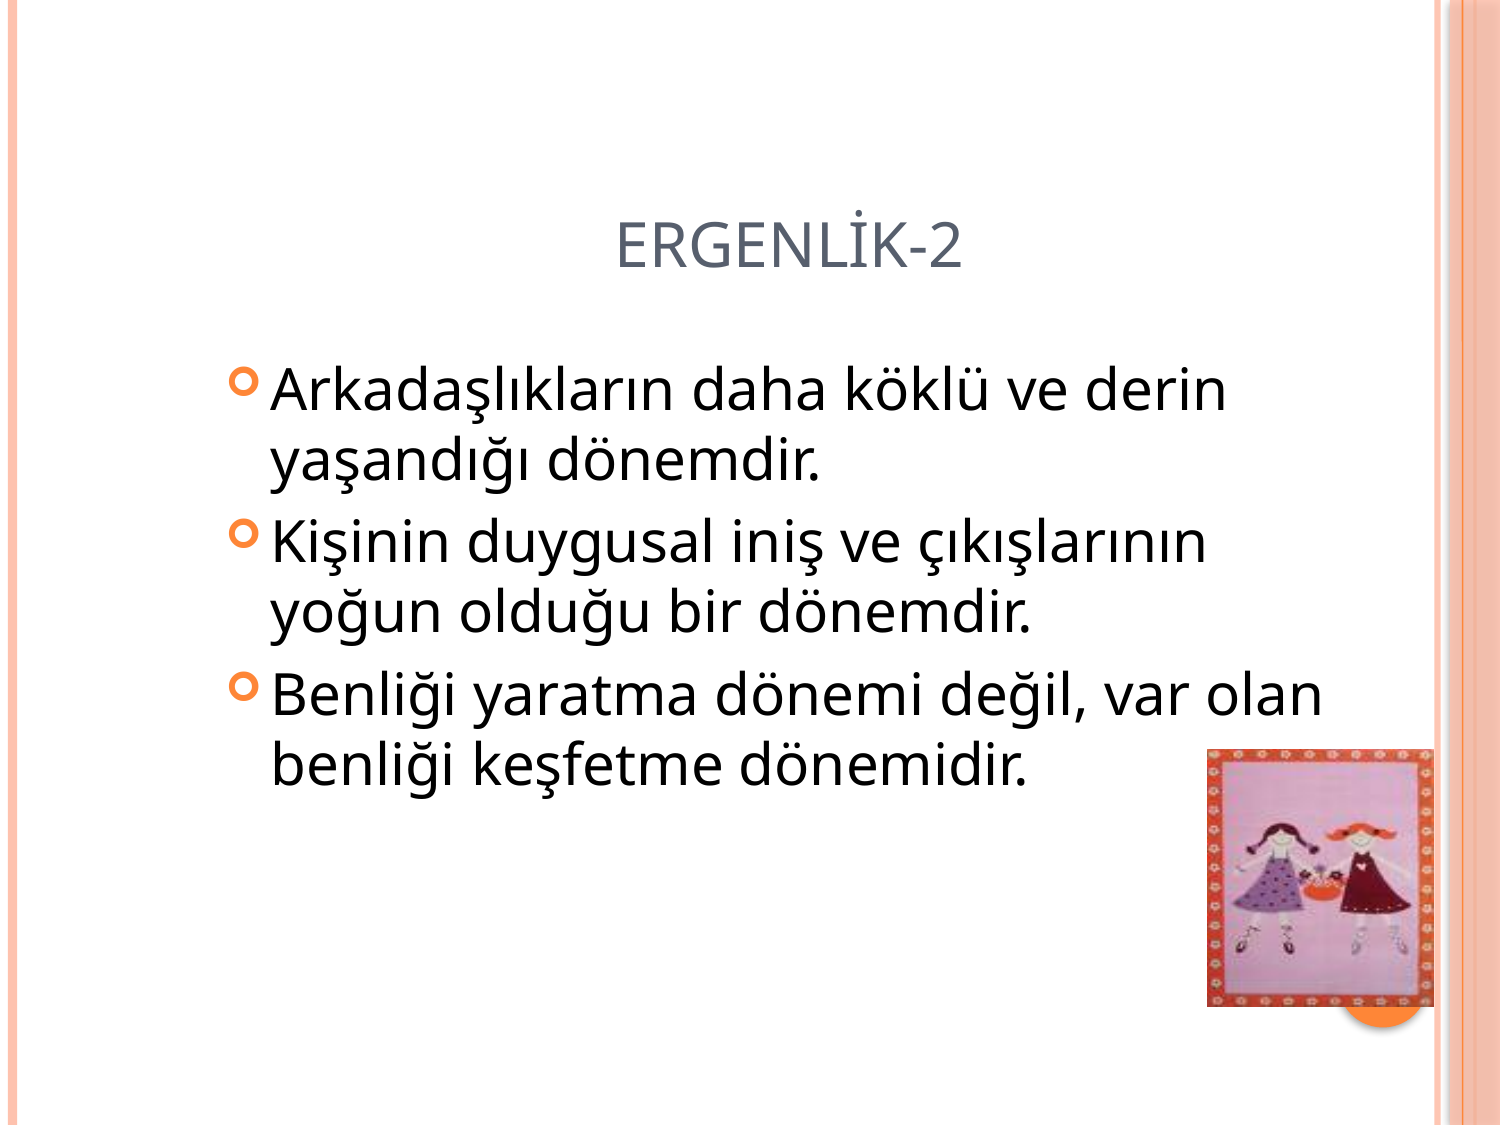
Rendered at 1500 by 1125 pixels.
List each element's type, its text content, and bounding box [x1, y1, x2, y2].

title ERGENLİK-2 [152, 99, 1428, 288]
picture [1206, 749, 1434, 1007]
list Arkadaşlıkların daha köklü ve derin yaşandığı dönemdir. Kişinin duygusal iniş ve çıkışlarının yoğun olduğu bir dönemdir. Benliği yaratma dönemi değil, var olan benliği keşfetme dönemidir. [210, 344, 1365, 1020]
